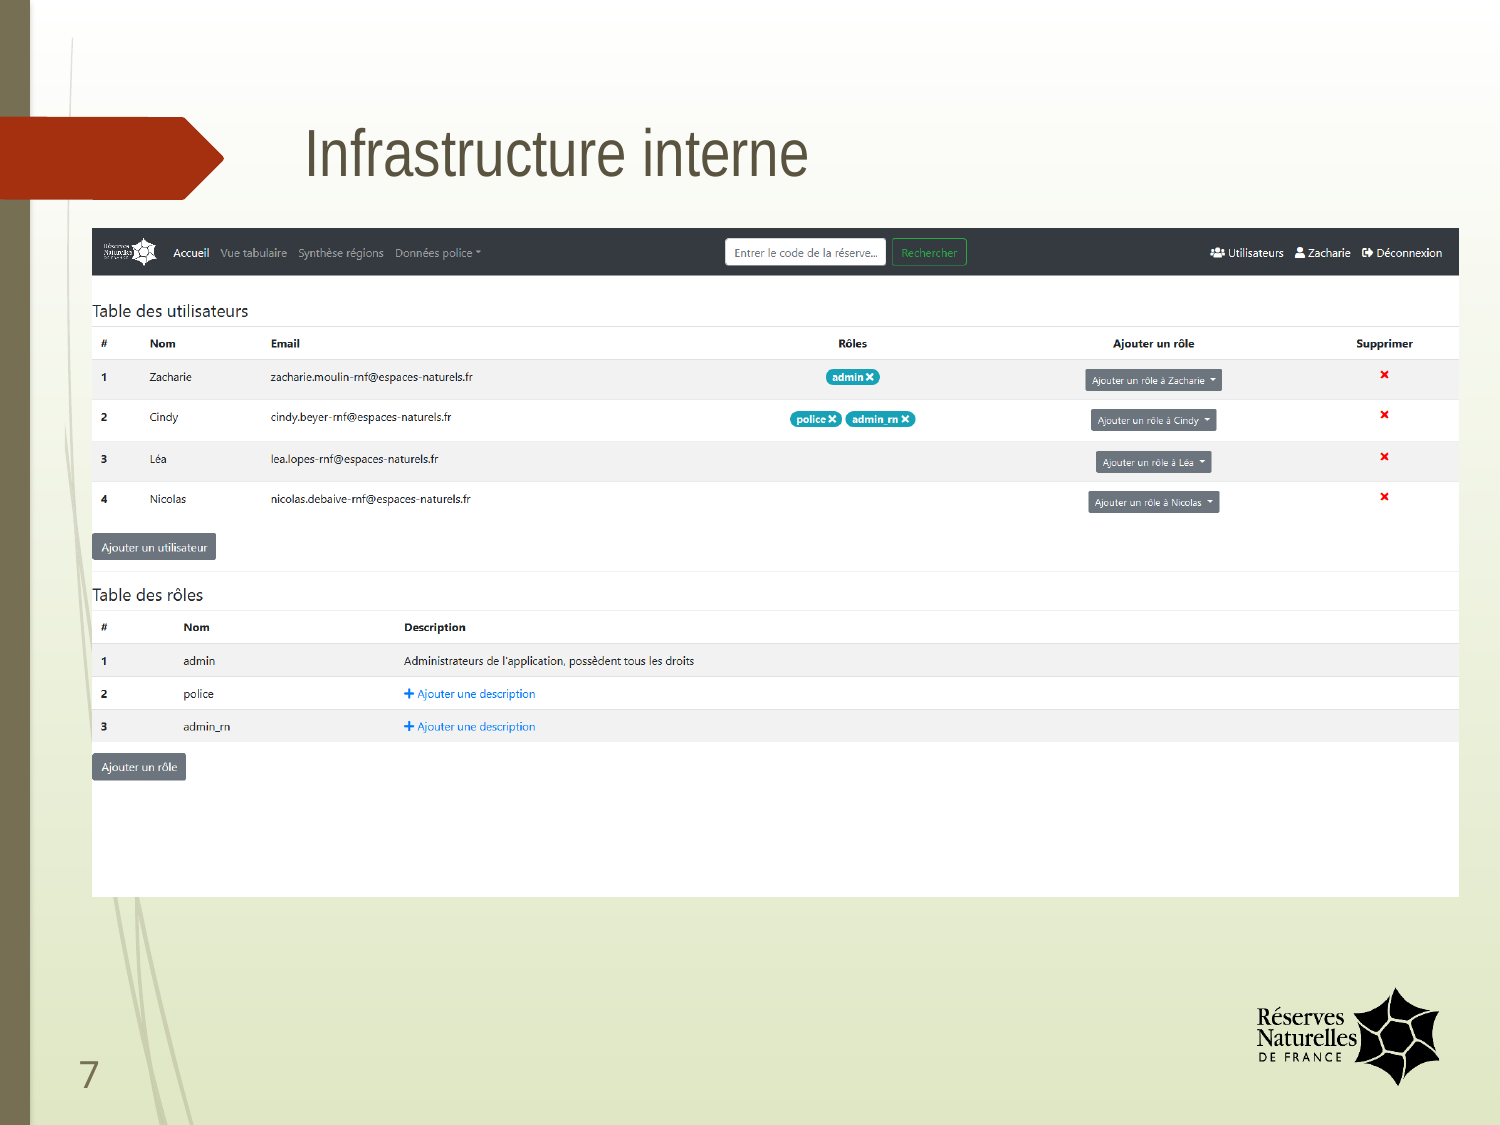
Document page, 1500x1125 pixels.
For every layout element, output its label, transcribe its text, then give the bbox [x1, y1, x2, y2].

picture [92, 228, 1459, 897]
picture [1257, 987, 1440, 1086]
title Infrastructure interne [289, 102, 1459, 220]
